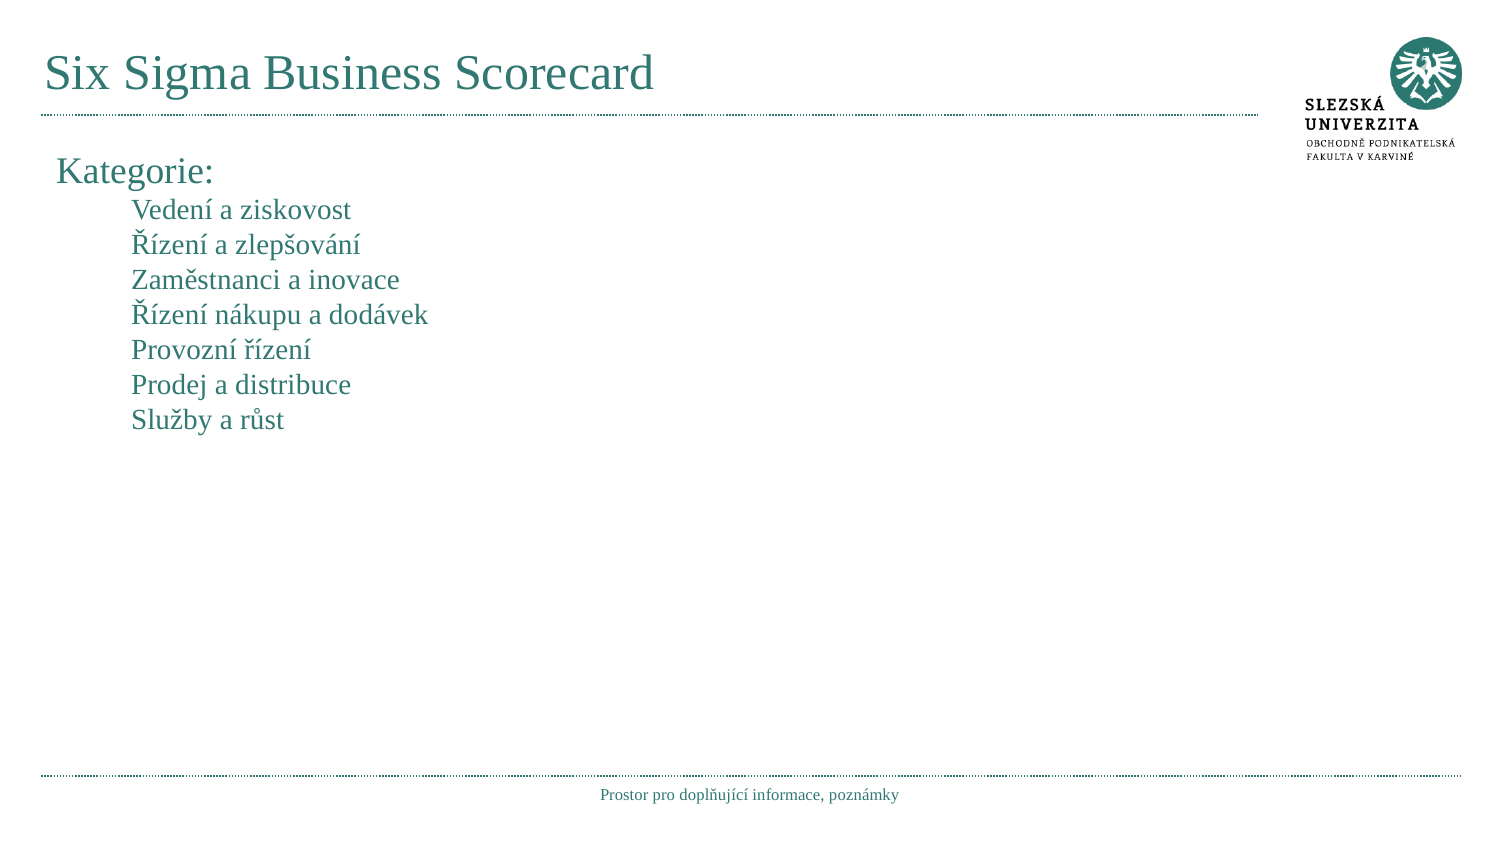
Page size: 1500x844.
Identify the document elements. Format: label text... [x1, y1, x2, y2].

text_box Prostor pro doplňující informace, poznámky [442, 776, 1058, 811]
list Kategorie: Vedení a ziskovost Řízení a zlepšování Zaměstnanci a inovace Řízení nákupu a dodávek Provozní řízení Prodej a distribuce Služby a růst [41, 138, 1188, 729]
picture [1305, 37, 1462, 160]
title Six Sigma Business Scorecard [29, 32, 1105, 116]
